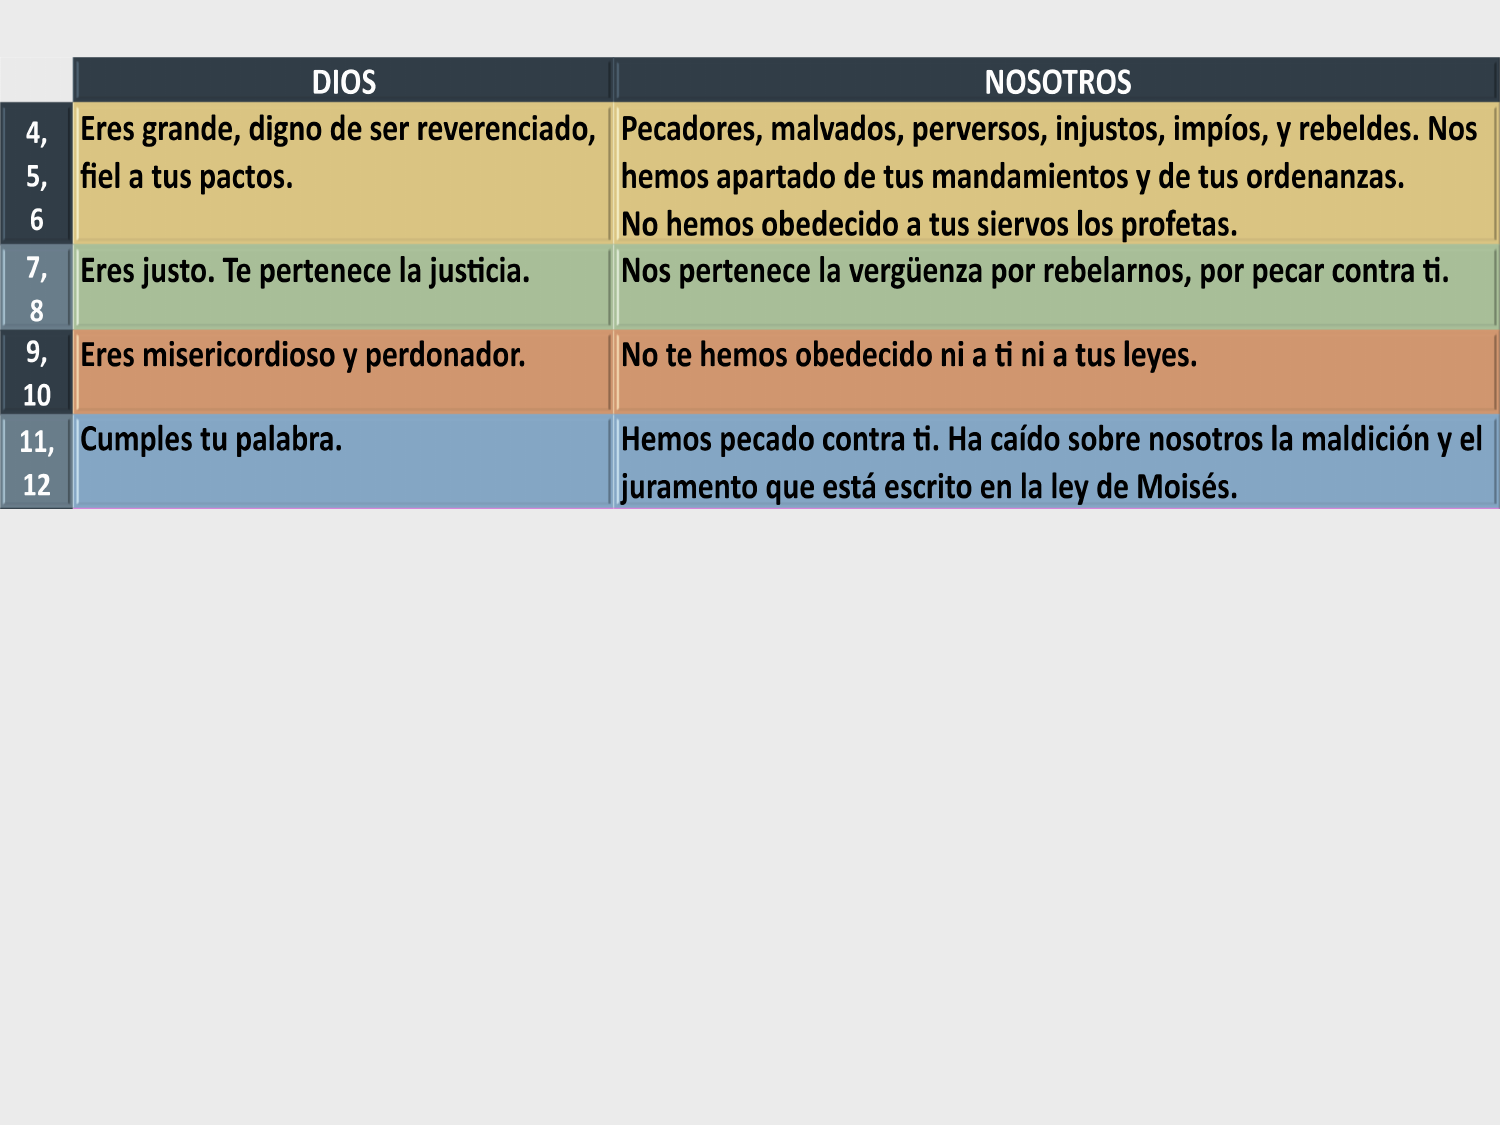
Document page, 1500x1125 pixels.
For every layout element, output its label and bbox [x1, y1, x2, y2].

picture [0, 57, 1500, 509]
